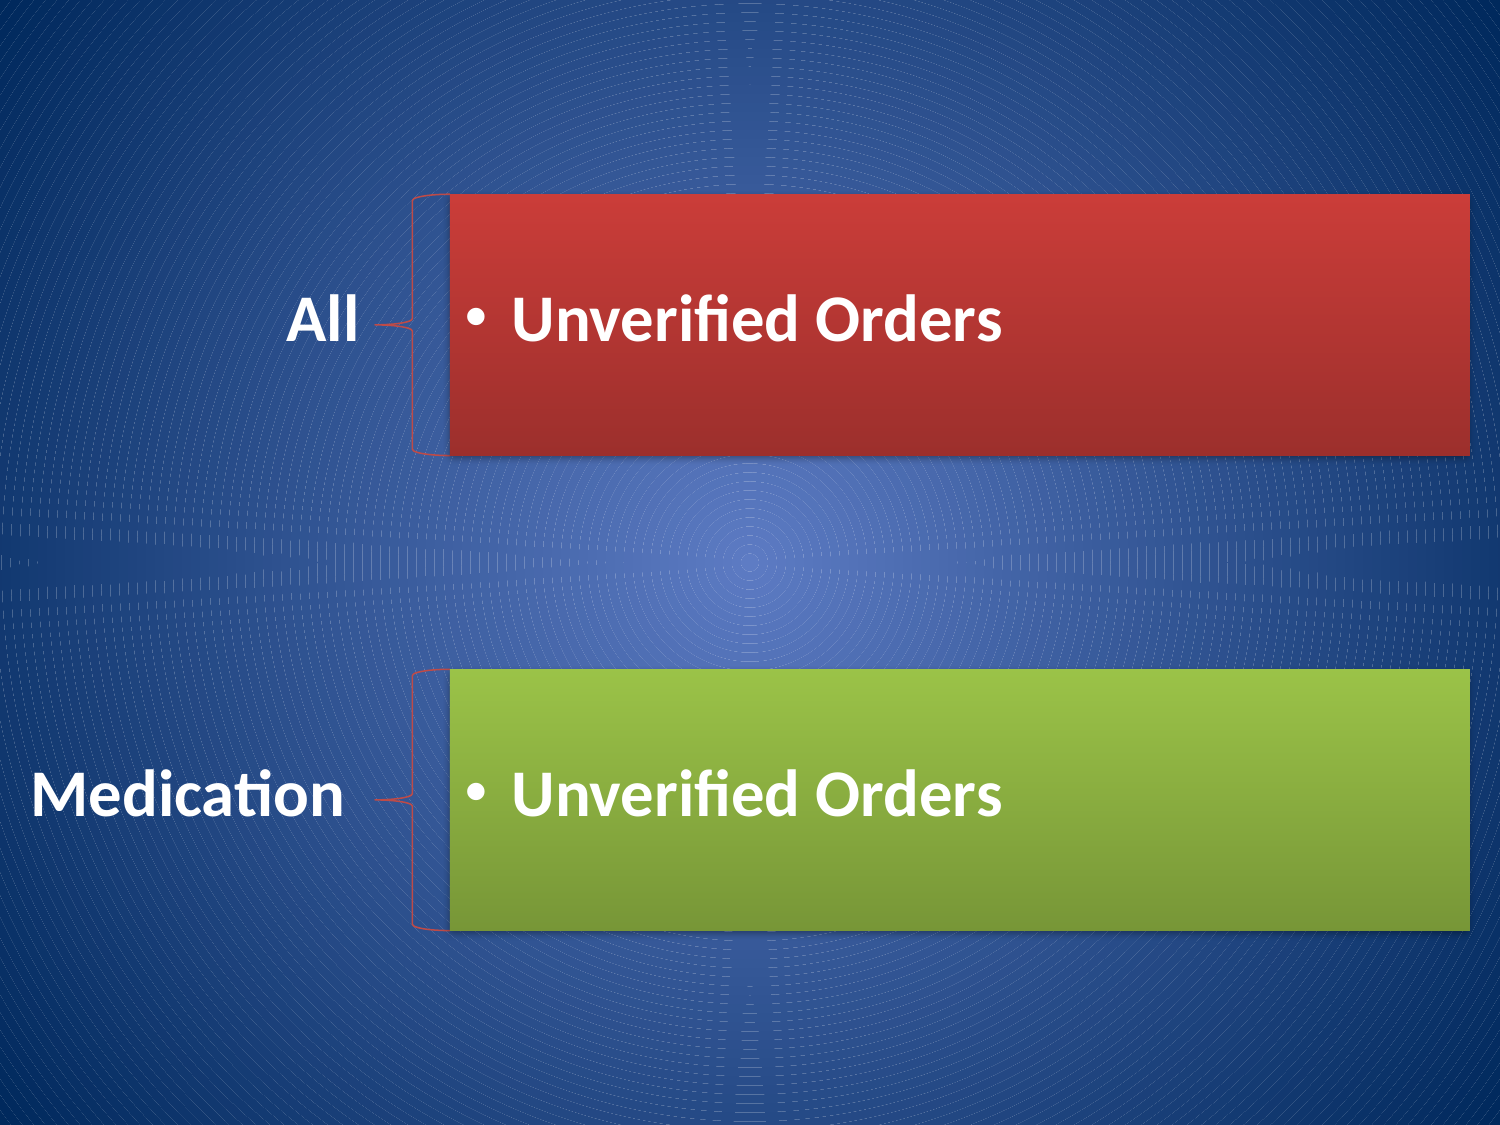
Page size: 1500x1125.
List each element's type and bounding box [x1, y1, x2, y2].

list [0, 87, 1500, 1038]
